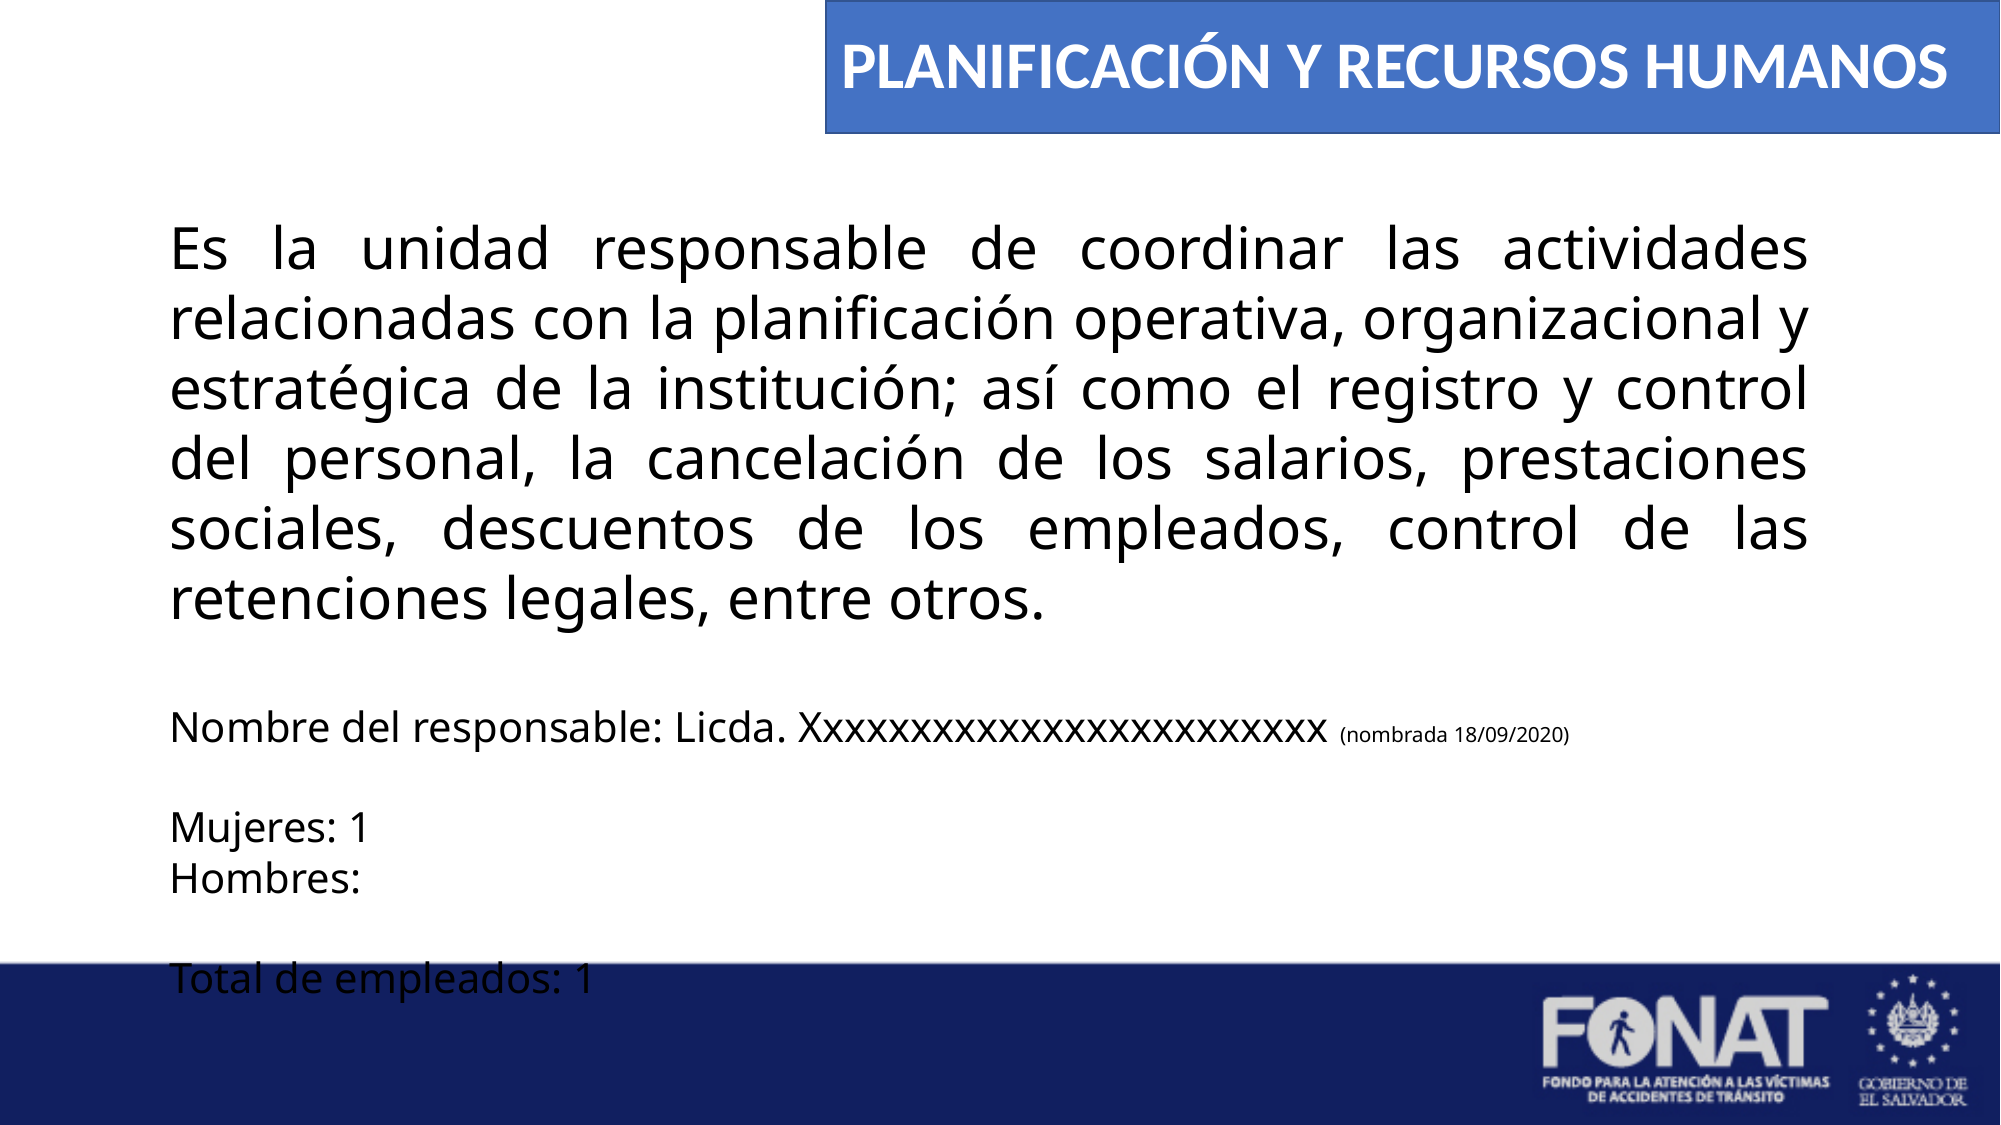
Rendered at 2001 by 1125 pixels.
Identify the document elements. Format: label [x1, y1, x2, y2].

list [0, 0, 2000, 1125]
